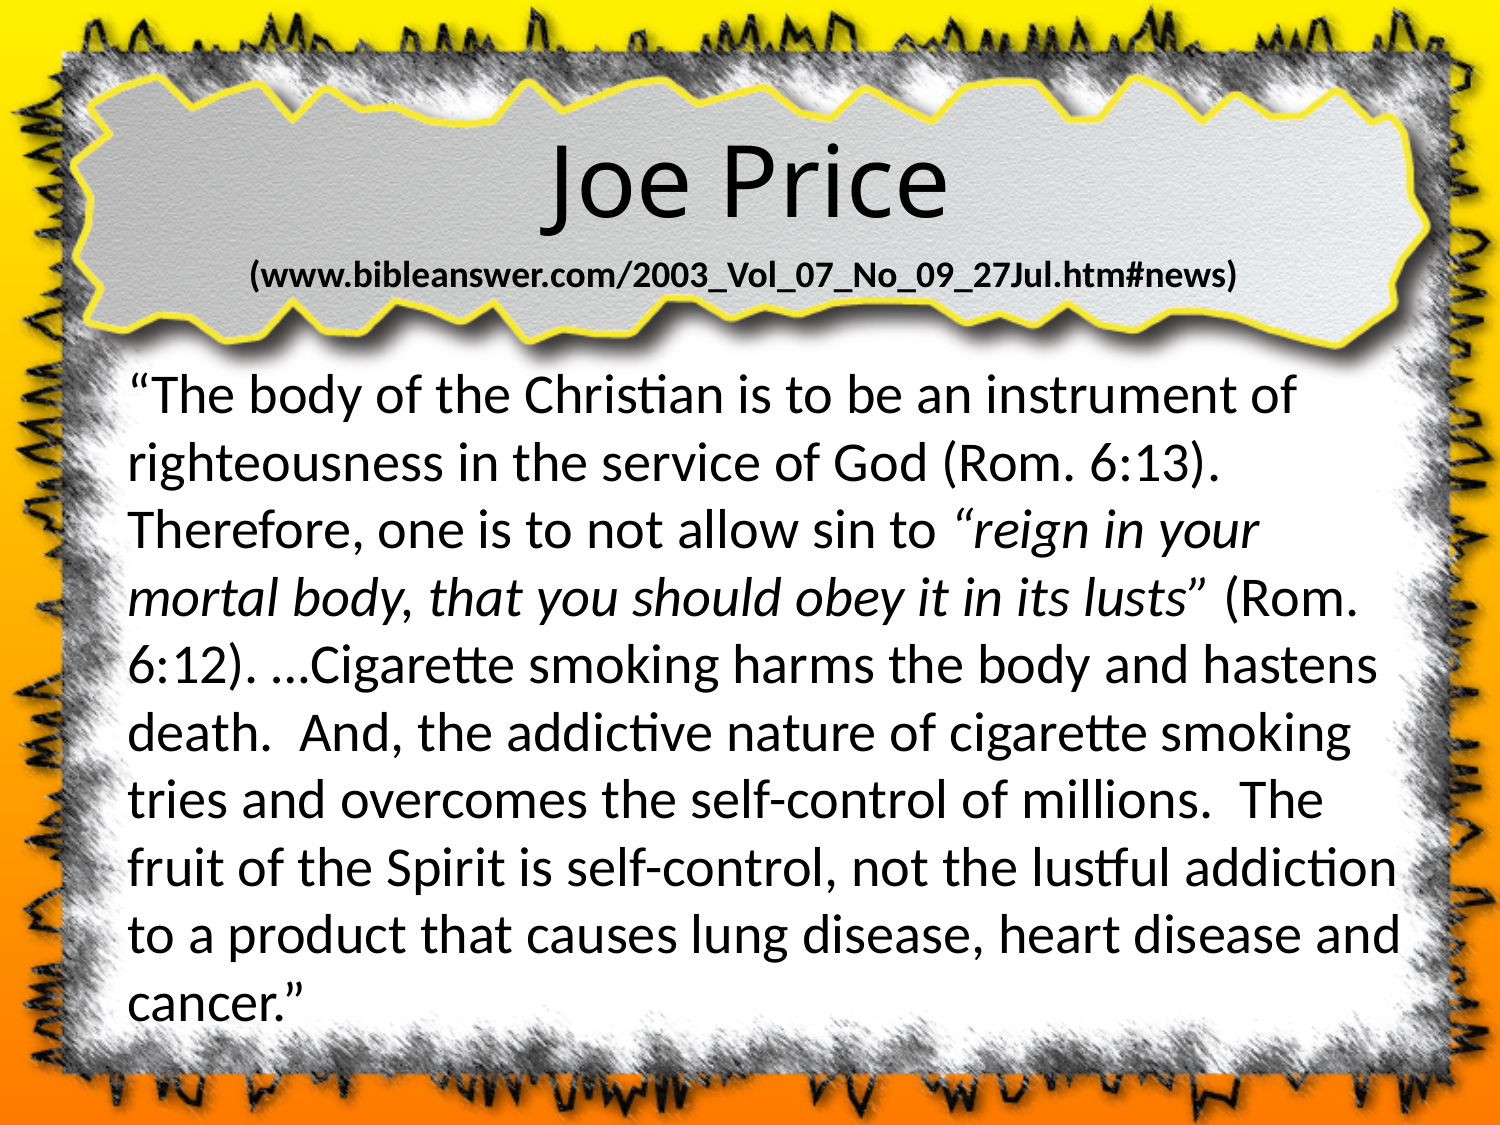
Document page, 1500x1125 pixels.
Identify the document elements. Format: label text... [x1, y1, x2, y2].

picture [0, 0, 1500, 1125]
title Joe Price [75, 112, 1425, 243]
list “The body of the Christian is to be an instrument of righteousness in the service of God (Rom. 6:13). Therefore, one is to not allow sin to “reign in your mortal body, that you should obey it in its lusts” (Rom. 6:12). …Cigarette smoking harms the body and hastens death. And, the addictive nature of cigarette smoking tries and overcomes the self-control of millions. The fruit of the Spirit is self-control, not the lustful addiction to a product that causes lung disease, heart disease and cancer.” [112, 350, 1425, 1050]
text_box (www.bibleanswer.com/2003_Vol_07_No_09_27Jul.htm#news) [99, 242, 1388, 303]
